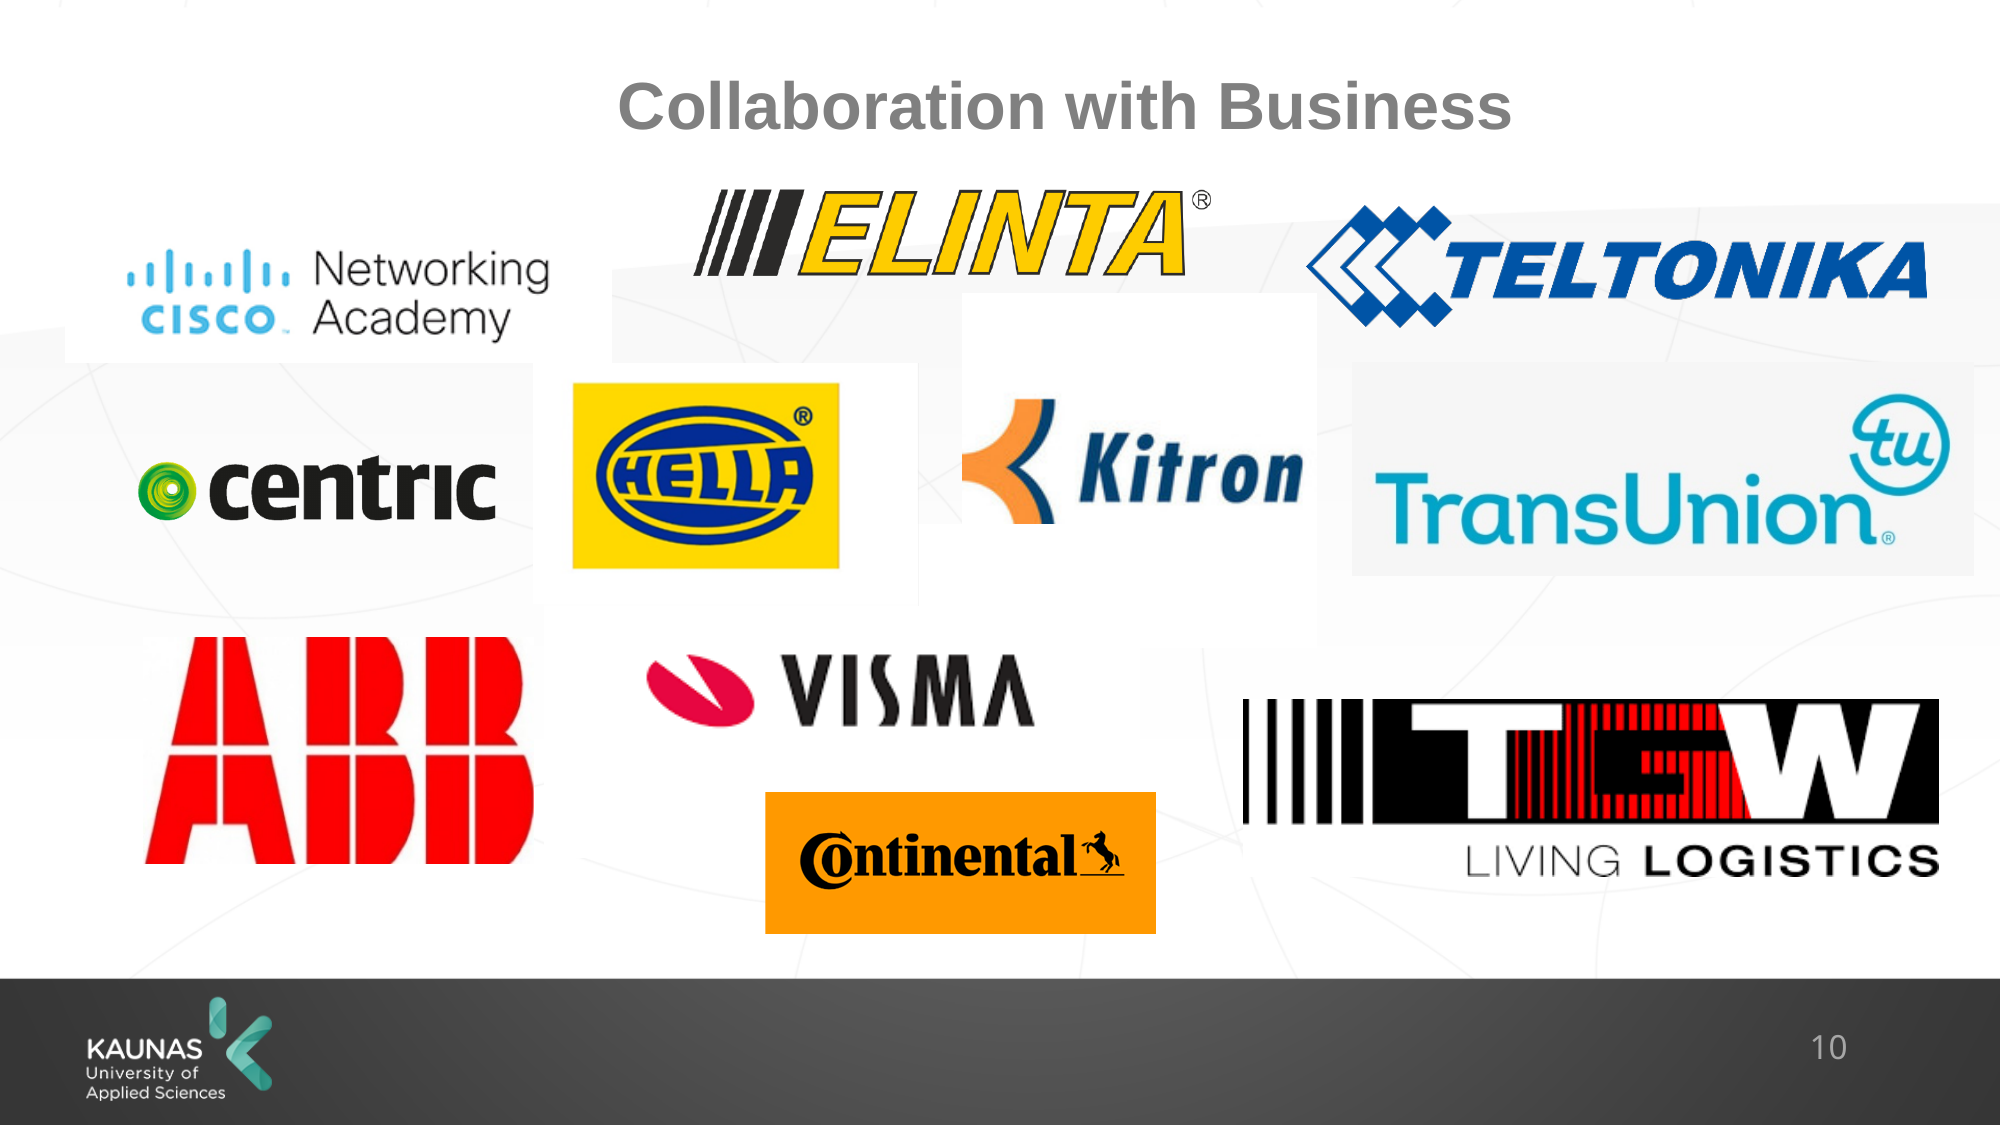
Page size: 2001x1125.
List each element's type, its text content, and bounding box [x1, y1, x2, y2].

slide_number 10 [1412, 1019, 1863, 1080]
picture [0, 0, 2000, 1125]
text_box Collaboration with Business [603, 55, 1530, 150]
